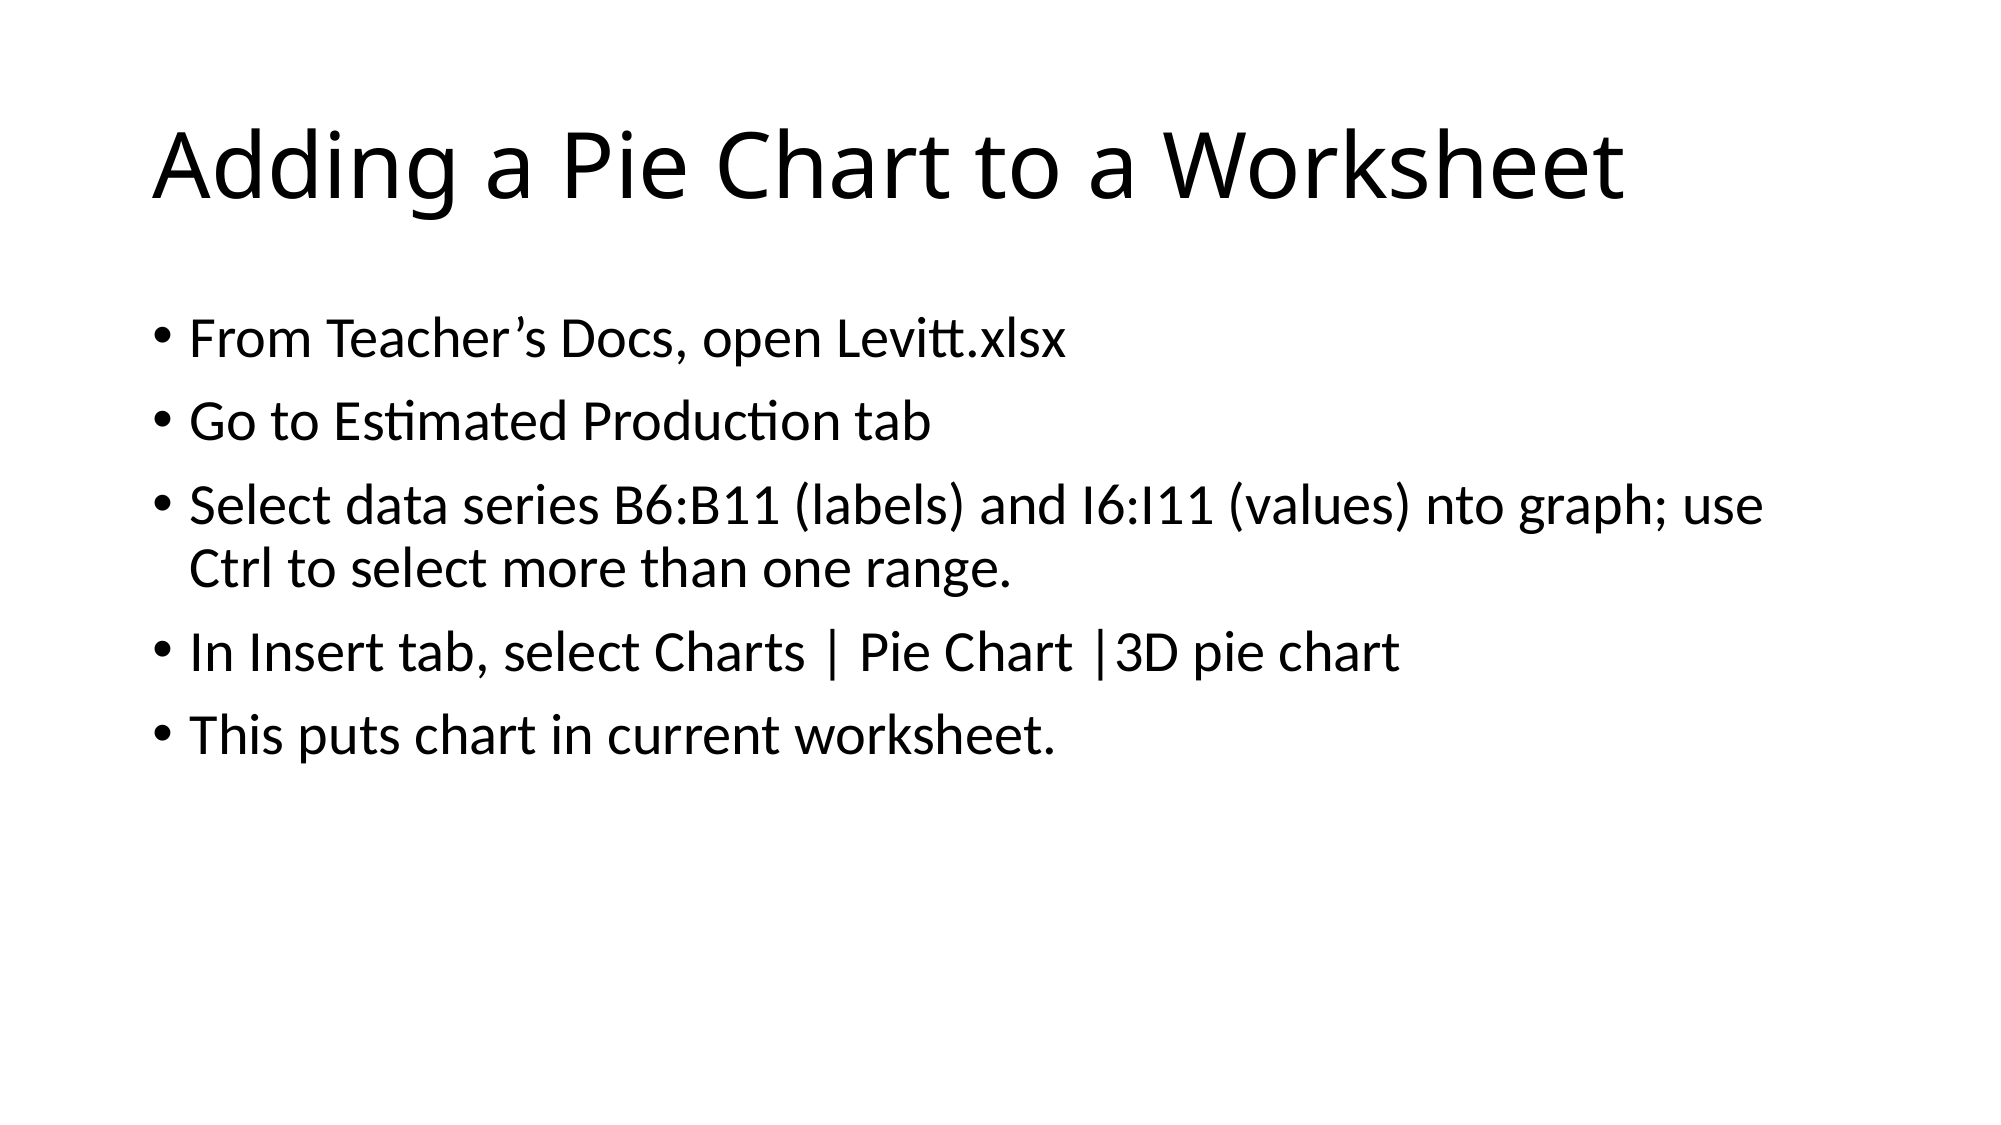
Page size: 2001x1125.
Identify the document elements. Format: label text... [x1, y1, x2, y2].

title Adding a Pie Chart to a Worksheet [137, 59, 1863, 278]
list From Teacher’s Docs, open Levitt.xlsx Go to Estimated Production tab Select data series B6:B11 (labels) and I6:I11 (values) nto graph; use Ctrl to select more than one range. In Insert tab, select Charts | Pie Chart |3D pie chart This puts chart in current worksheet. [137, 299, 1863, 1014]
